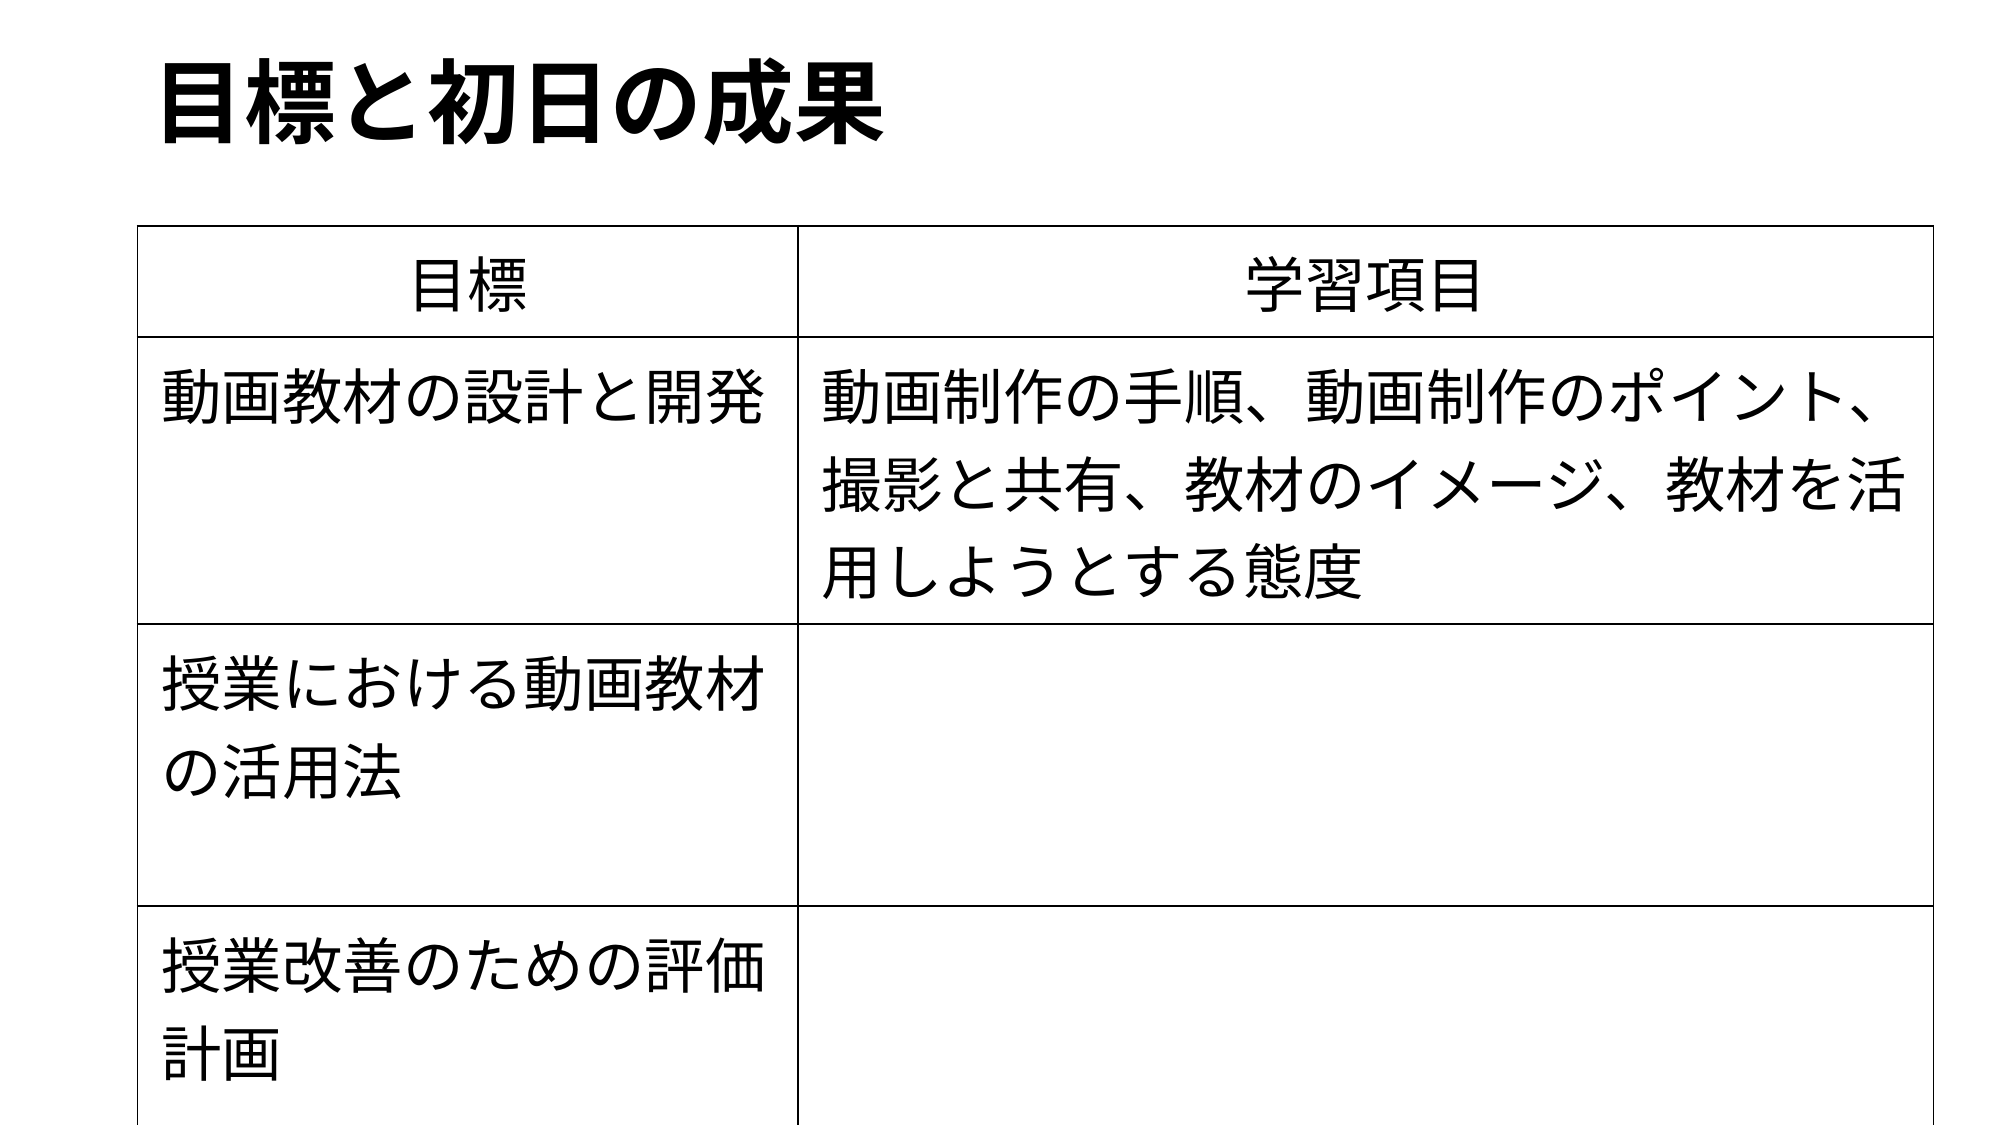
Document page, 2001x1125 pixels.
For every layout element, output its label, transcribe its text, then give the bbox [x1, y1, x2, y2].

table_cell [799, 625, 1933, 905]
table_cell 動画教材の設計と開発 [138, 338, 797, 623]
table_cell 授業改善のための評価計画 [138, 907, 797, 1125]
title 目標と初日の成果 [137, 33, 1863, 181]
table_cell 授業における動画教材の活用法 [138, 625, 797, 905]
table_header 学習項目 [799, 227, 1933, 336]
table_cell 動画制作の手順、動画制作のポイント、撮影と共有、教材のイメージ、教材を活用しようとする態度 [799, 338, 1933, 623]
table_cell [799, 907, 1933, 1125]
table_header 目標 [138, 227, 797, 336]
